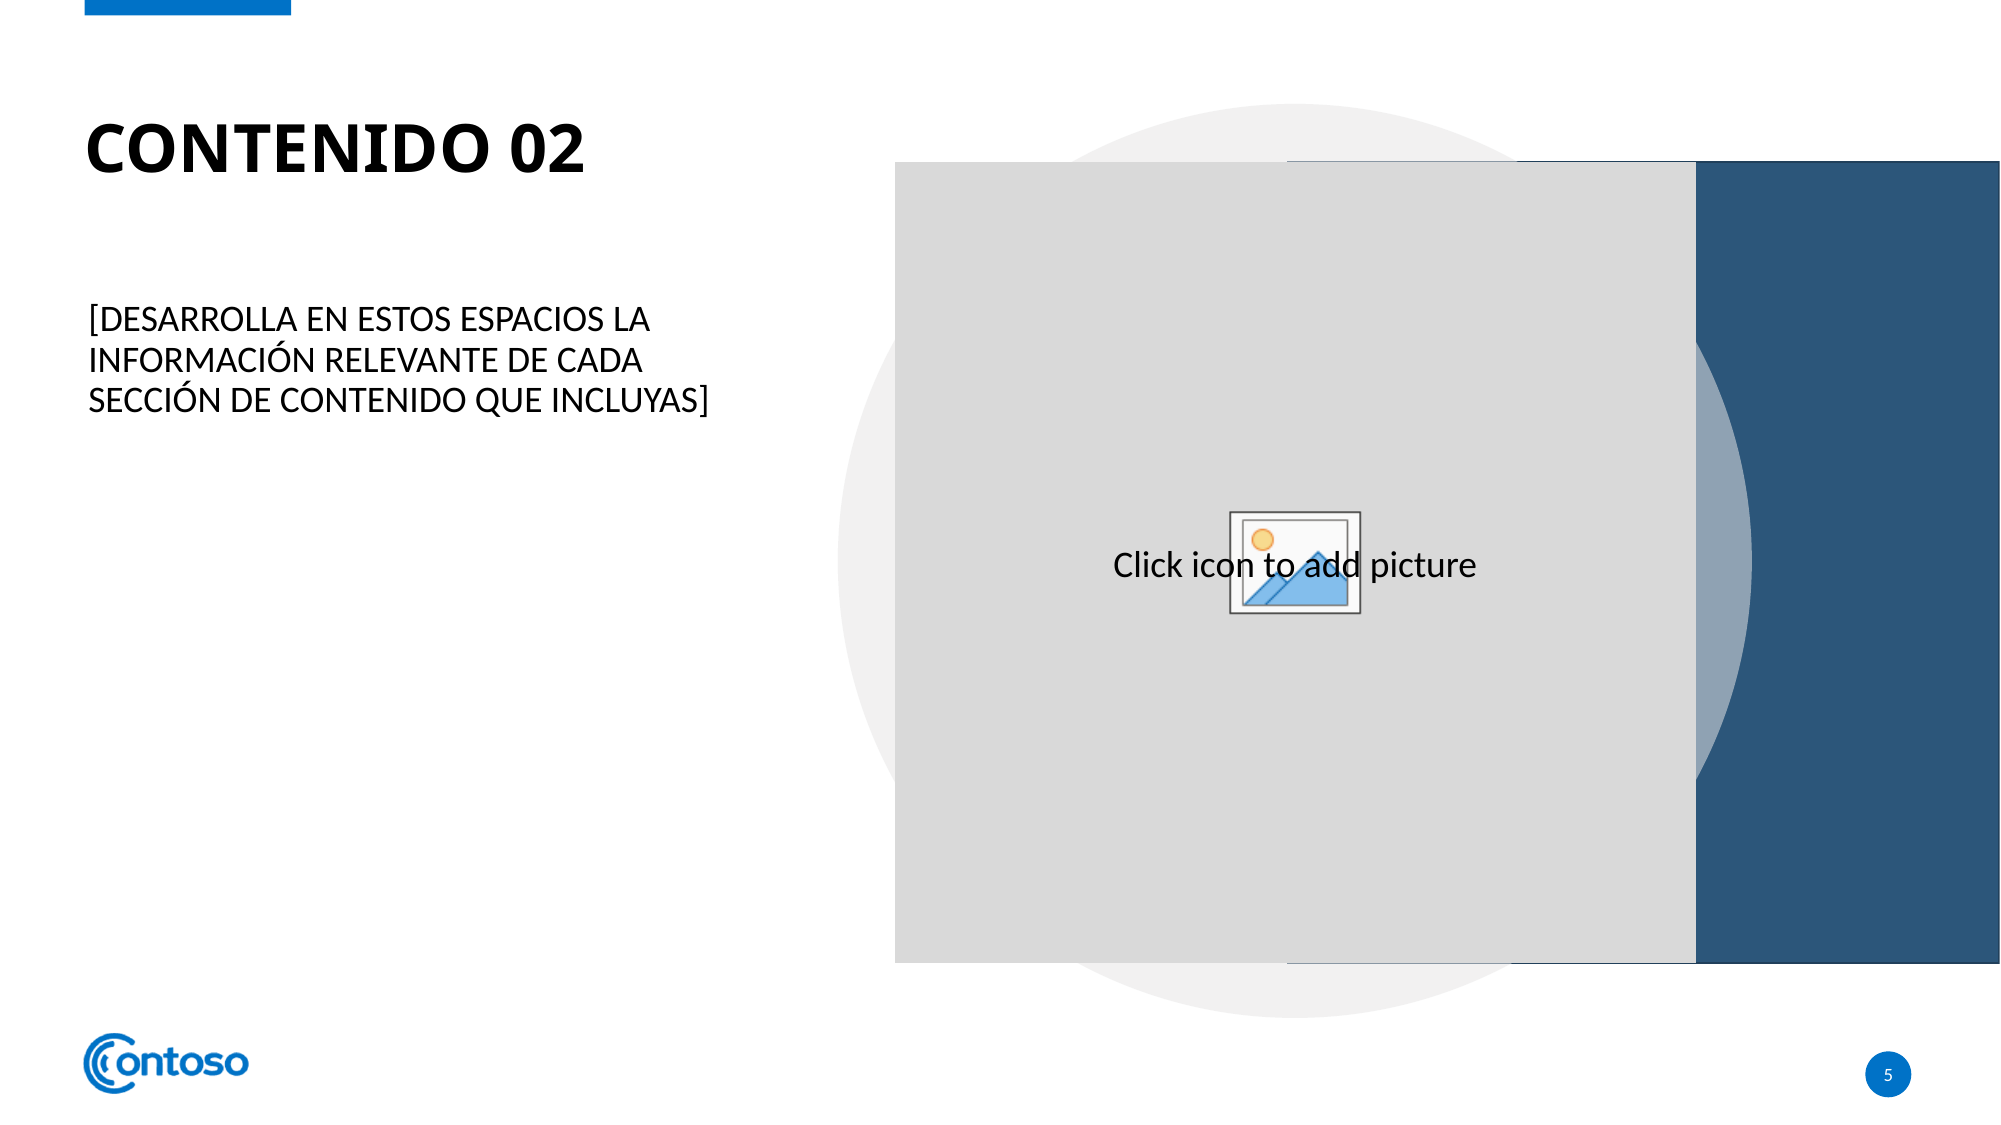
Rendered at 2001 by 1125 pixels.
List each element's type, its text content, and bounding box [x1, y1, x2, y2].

list [DESARROLLA EN ESTOS ESPACIOS LA INFORMACIÓN RELEVANTE DE CADA SECCIÓN DE CONTENIDO QUE INCLUYAS] [88, 299, 770, 1014]
picture [77, 1027, 254, 1095]
picture [894, 162, 1697, 964]
title Contenido 02 [84, 81, 895, 300]
slide_number 5 [1864, 1059, 1913, 1090]
